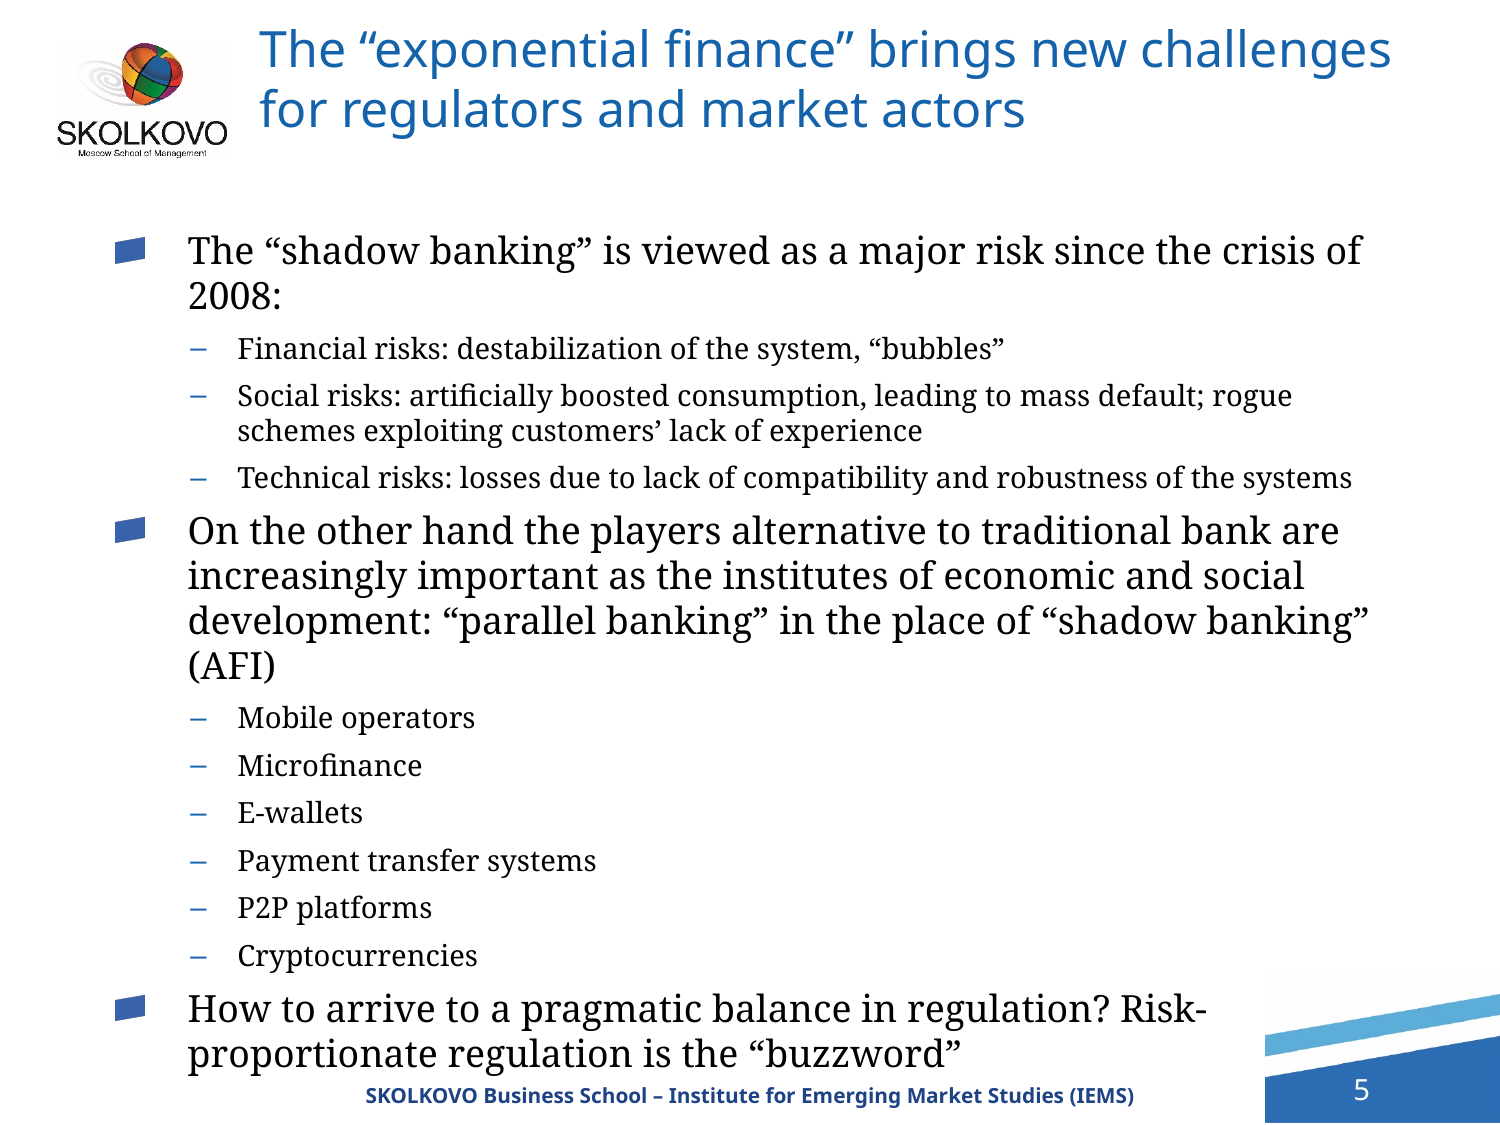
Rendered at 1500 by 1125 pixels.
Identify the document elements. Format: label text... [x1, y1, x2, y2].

picture [115, 516, 145, 543]
title The “exponential finance” brings new challenges for regulators and market actors [253, 37, 1438, 144]
picture [57, 43, 227, 158]
picture [115, 236, 145, 264]
picture [1265, 970, 1500, 1123]
footer SKOLKOVO Business School – Institute for Emerging Market Studies (IEMS) [123, 1068, 1376, 1123]
picture [115, 994, 145, 1021]
list The “shadow banking” is viewed as a major risk since the crisis of 2008: Financial risks: destabilization of the system, “bubbles” Social risks: artificially boosted consumption, leading to mass default; rogue schemes exploiting customers’ lack of experience Technical risks: losses due to lack of compatibility and robustness of the systems On the other hand the players alternative to traditional bank are increasingly important as the institutes of economic and social development: “parallel banking” in the place of “shadow banking” (AFI) Mobile operators Microfinance E-wallets Payment transfer systems P2P platforms Cryptocurrencies How to arrive to a pragmatic balance in regulation? Risk-proportionate regulation is the “buzzword” [100, 219, 1400, 976]
